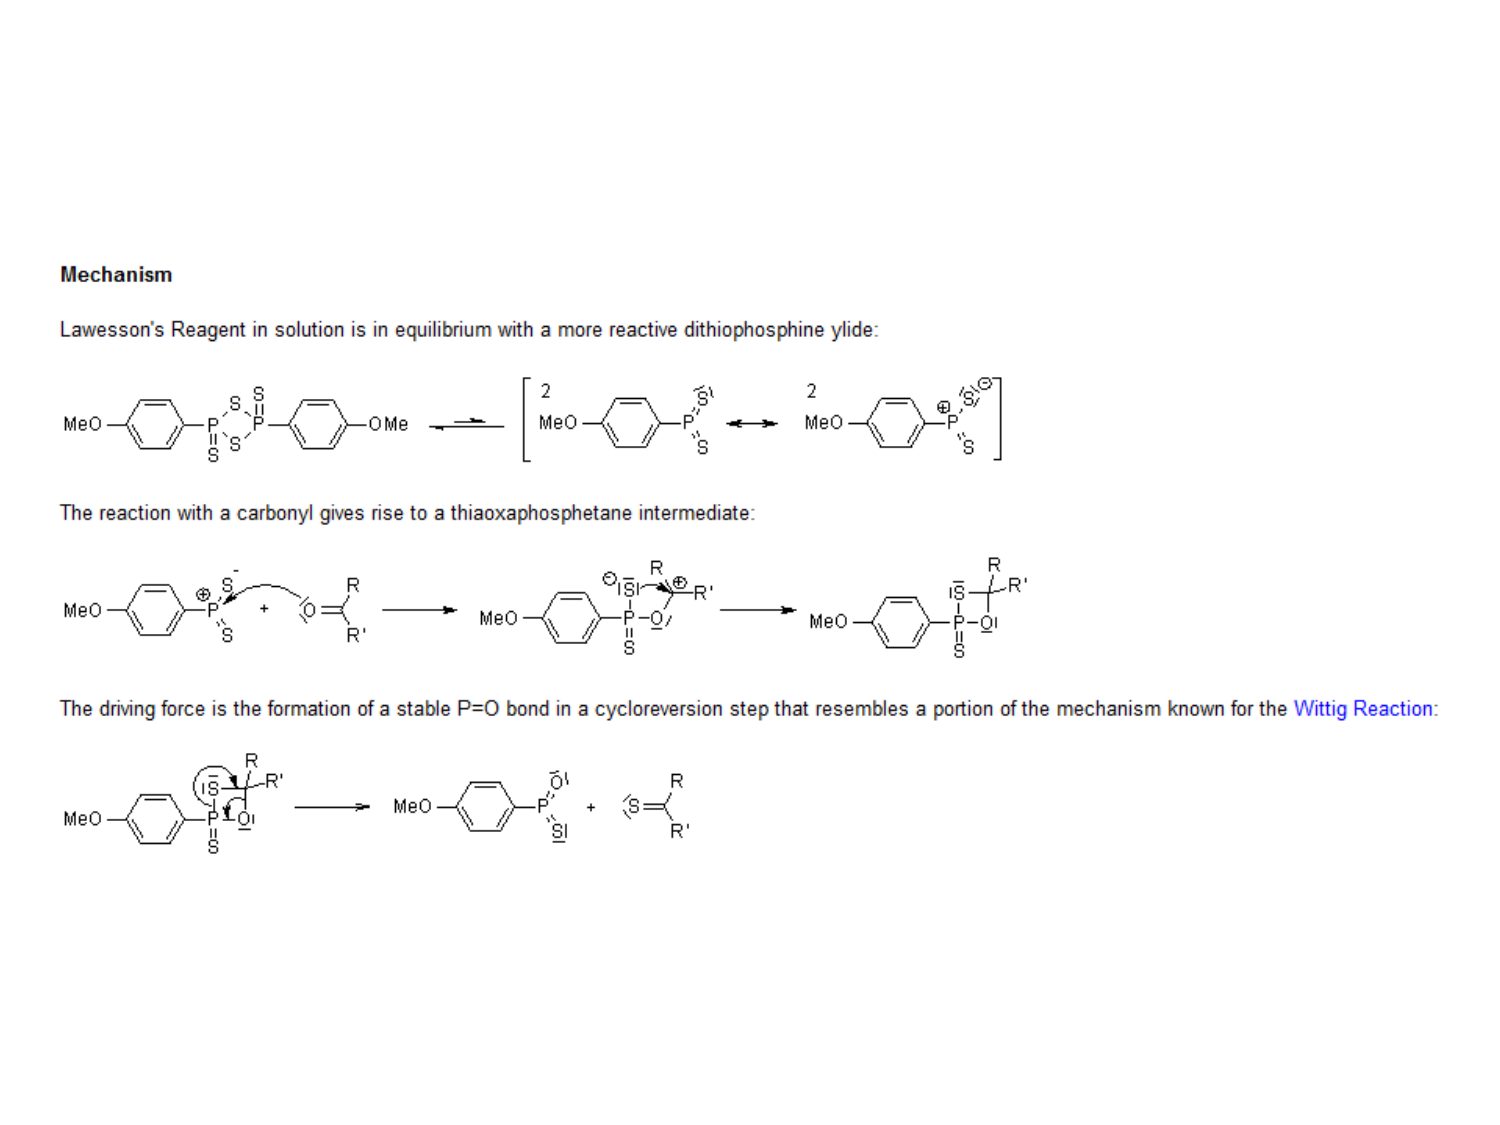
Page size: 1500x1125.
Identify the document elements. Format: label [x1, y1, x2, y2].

picture [51, 257, 1449, 868]
